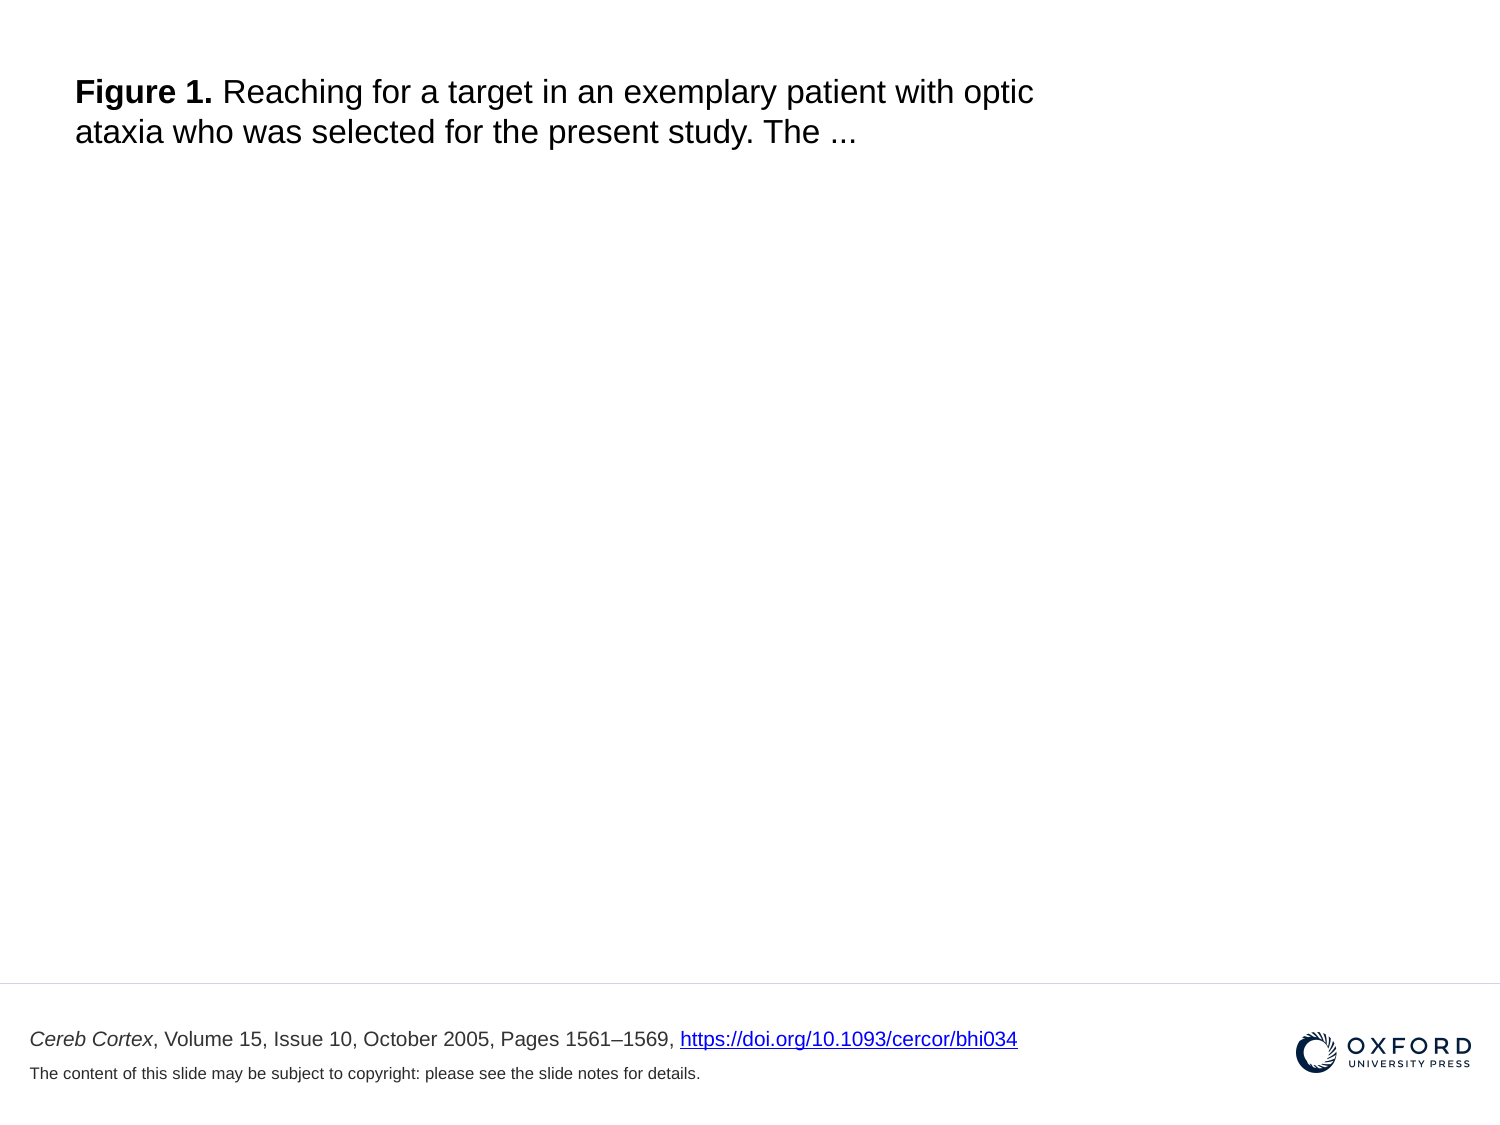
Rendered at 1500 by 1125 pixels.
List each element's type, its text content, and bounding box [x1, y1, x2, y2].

title Figure 1. Reaching for a target in an exemplary patient with optic ataxia who was selected for the present study. The ... [75, 69, 1078, 171]
picture [1296, 1032, 1471, 1073]
footer Cereb Cortex, Volume 15, Issue 10, October 2005, Pages 1561–1569, https://doi.org/10.1093/cercor/bhi034 The content of this slide may be subject to copyright: please see the slide notes for details. [0, 983, 1260, 1125]
